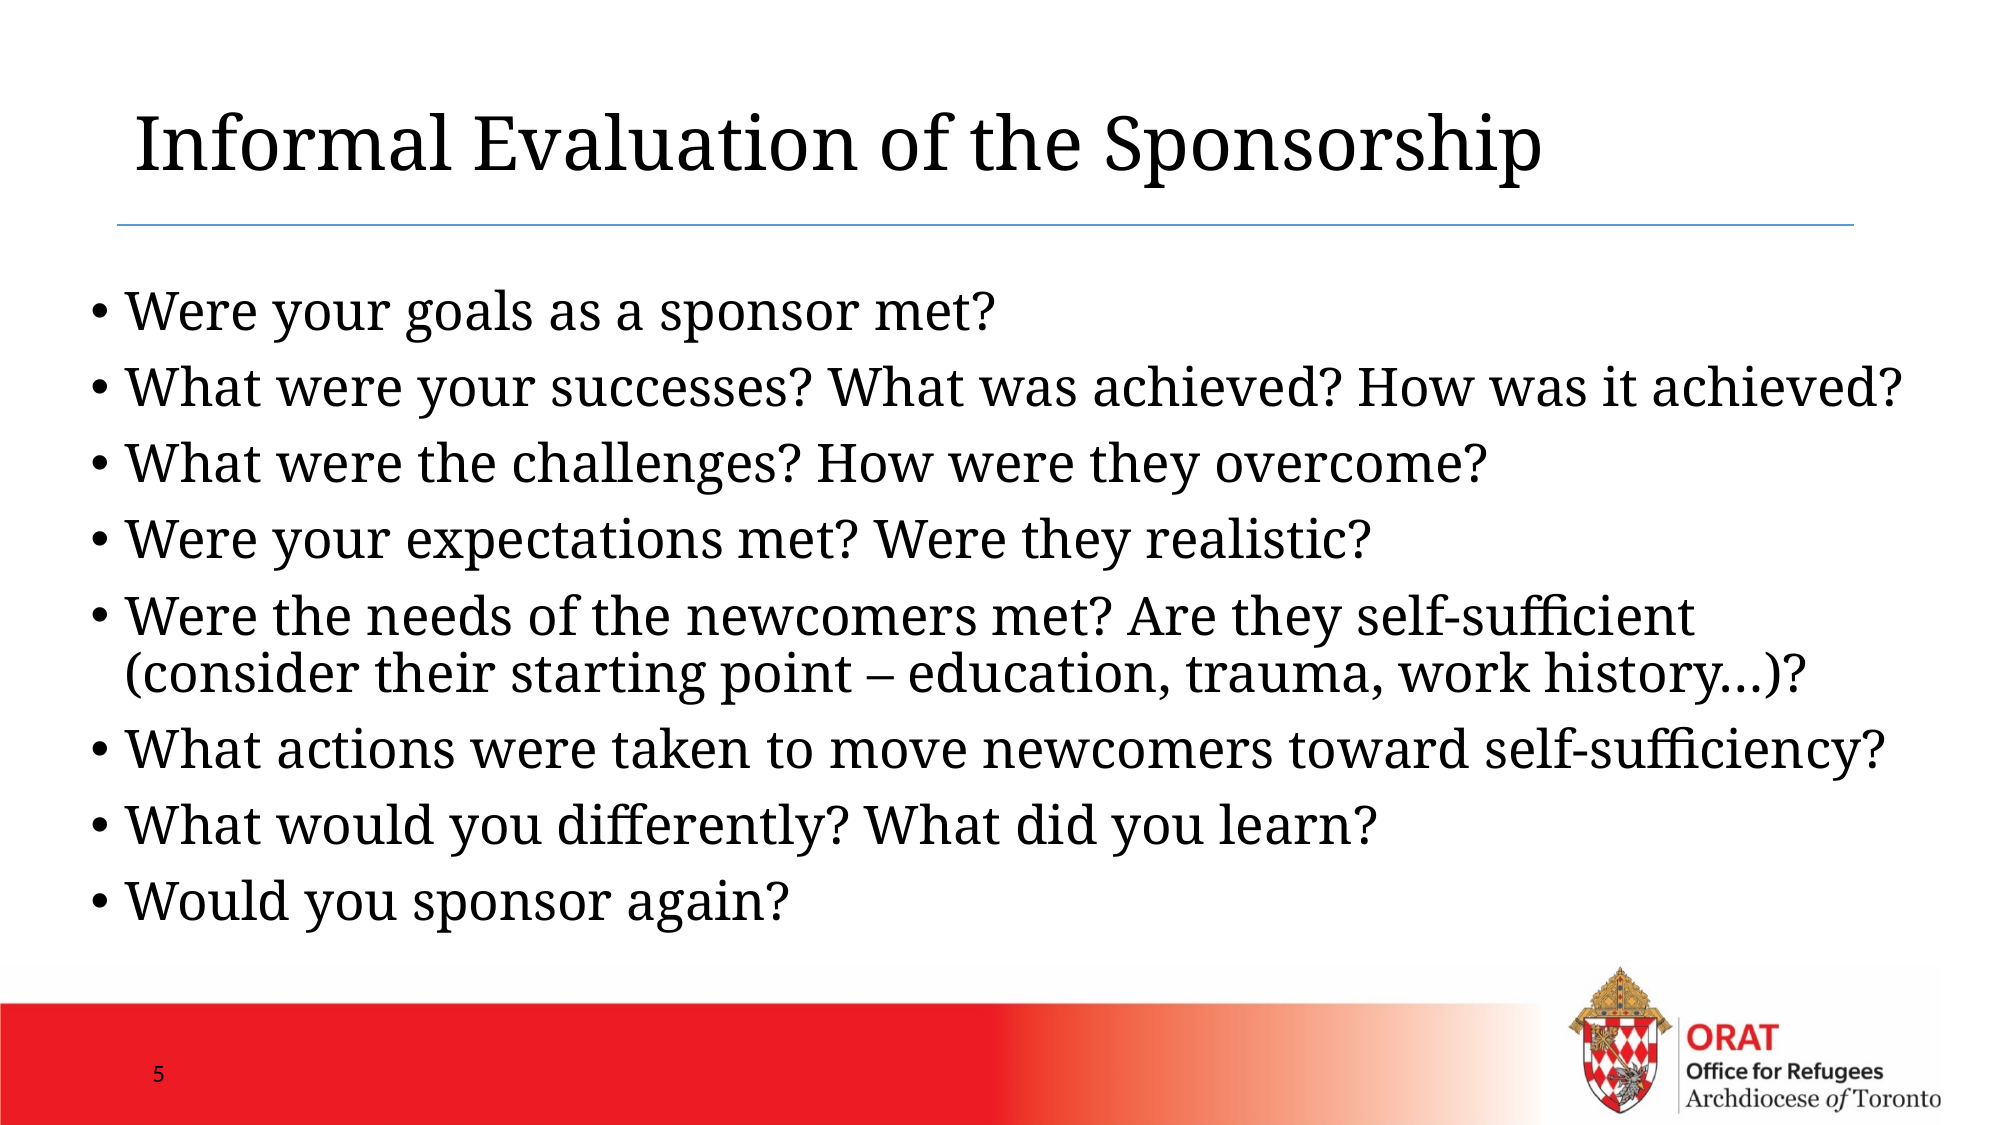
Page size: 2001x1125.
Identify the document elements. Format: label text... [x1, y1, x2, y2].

list Were your goals as a sponsor met? What were your successes? What was achieved? How was it achieved? What were the challenges? How were they overcome? Were your expectations met? Were they realistic? Were the needs of the newcomers met? Are they self-sufficient (consider their starting point – education, trauma, work history…)? What actions were taken to move newcomers toward self-sufficiency? What would you differently? What did you learn? Would you sponsor again? [75, 277, 1950, 949]
slide_number 5 [137, 1042, 588, 1103]
picture [0, 966, 1941, 1125]
title Informal Evaluation of the Sponsorship [119, 49, 1856, 225]
